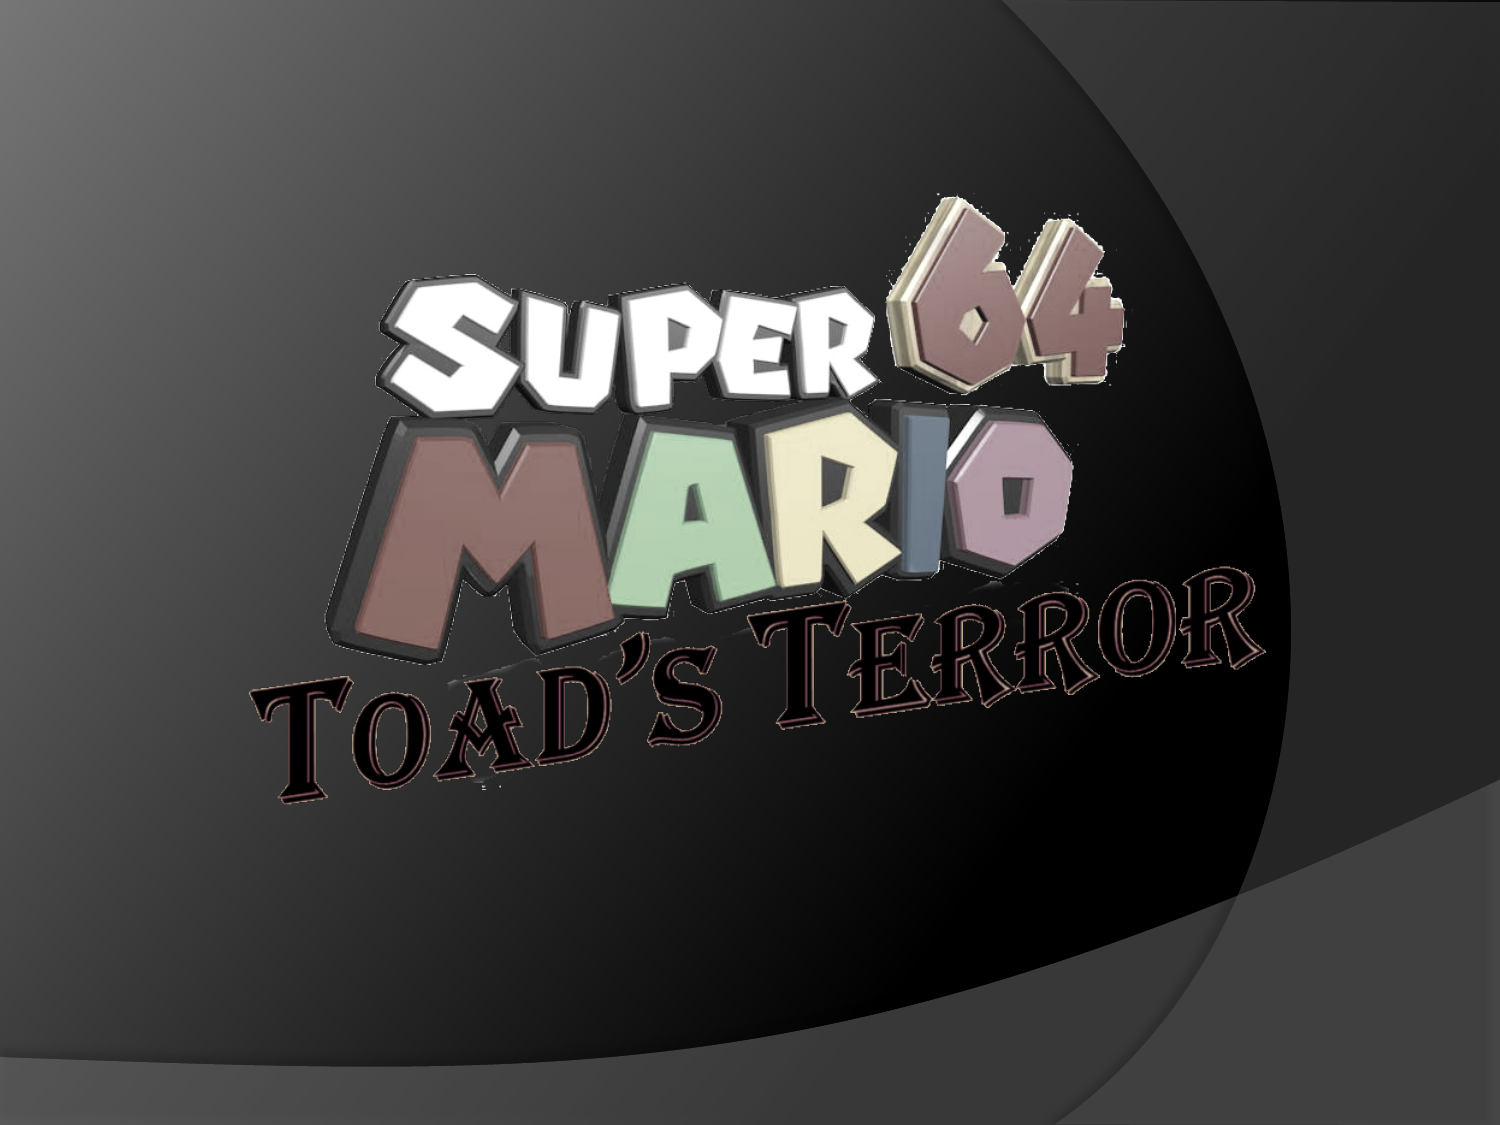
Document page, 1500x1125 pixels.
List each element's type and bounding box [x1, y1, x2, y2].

picture [174, 174, 1329, 825]
